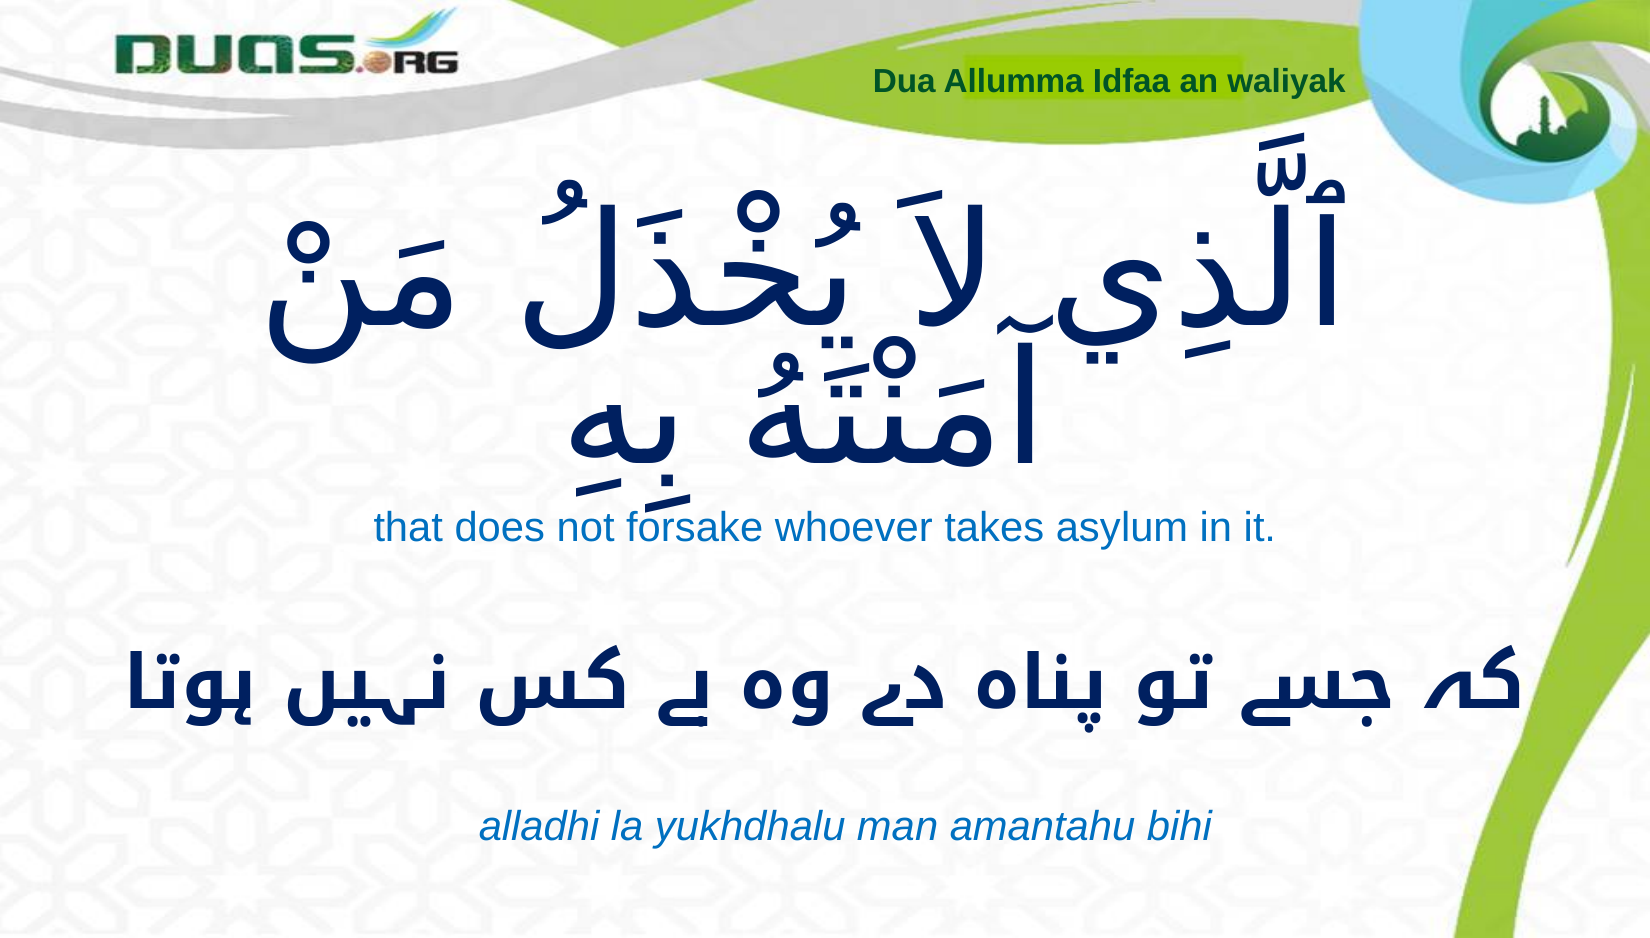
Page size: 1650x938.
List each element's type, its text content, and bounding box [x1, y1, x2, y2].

text_box alladhi la yukhdhalu man amantahu bihi [257, 792, 1434, 865]
text_box Dua Allumma Idfaa an waliyak [858, 51, 1362, 137]
picture [0, 0, 1650, 938]
title ٱلَّذِي لاَ يُخْذَلُ مَنْ آمَنْتَهُ بِهِ [113, 257, 1496, 459]
subtitle that does not forsake whoever takes asylum in it. [142, 493, 1508, 626]
text_box کہ جسے تو پناہ دے وہ بے کس نہیں ہوتا [108, 626, 1542, 732]
